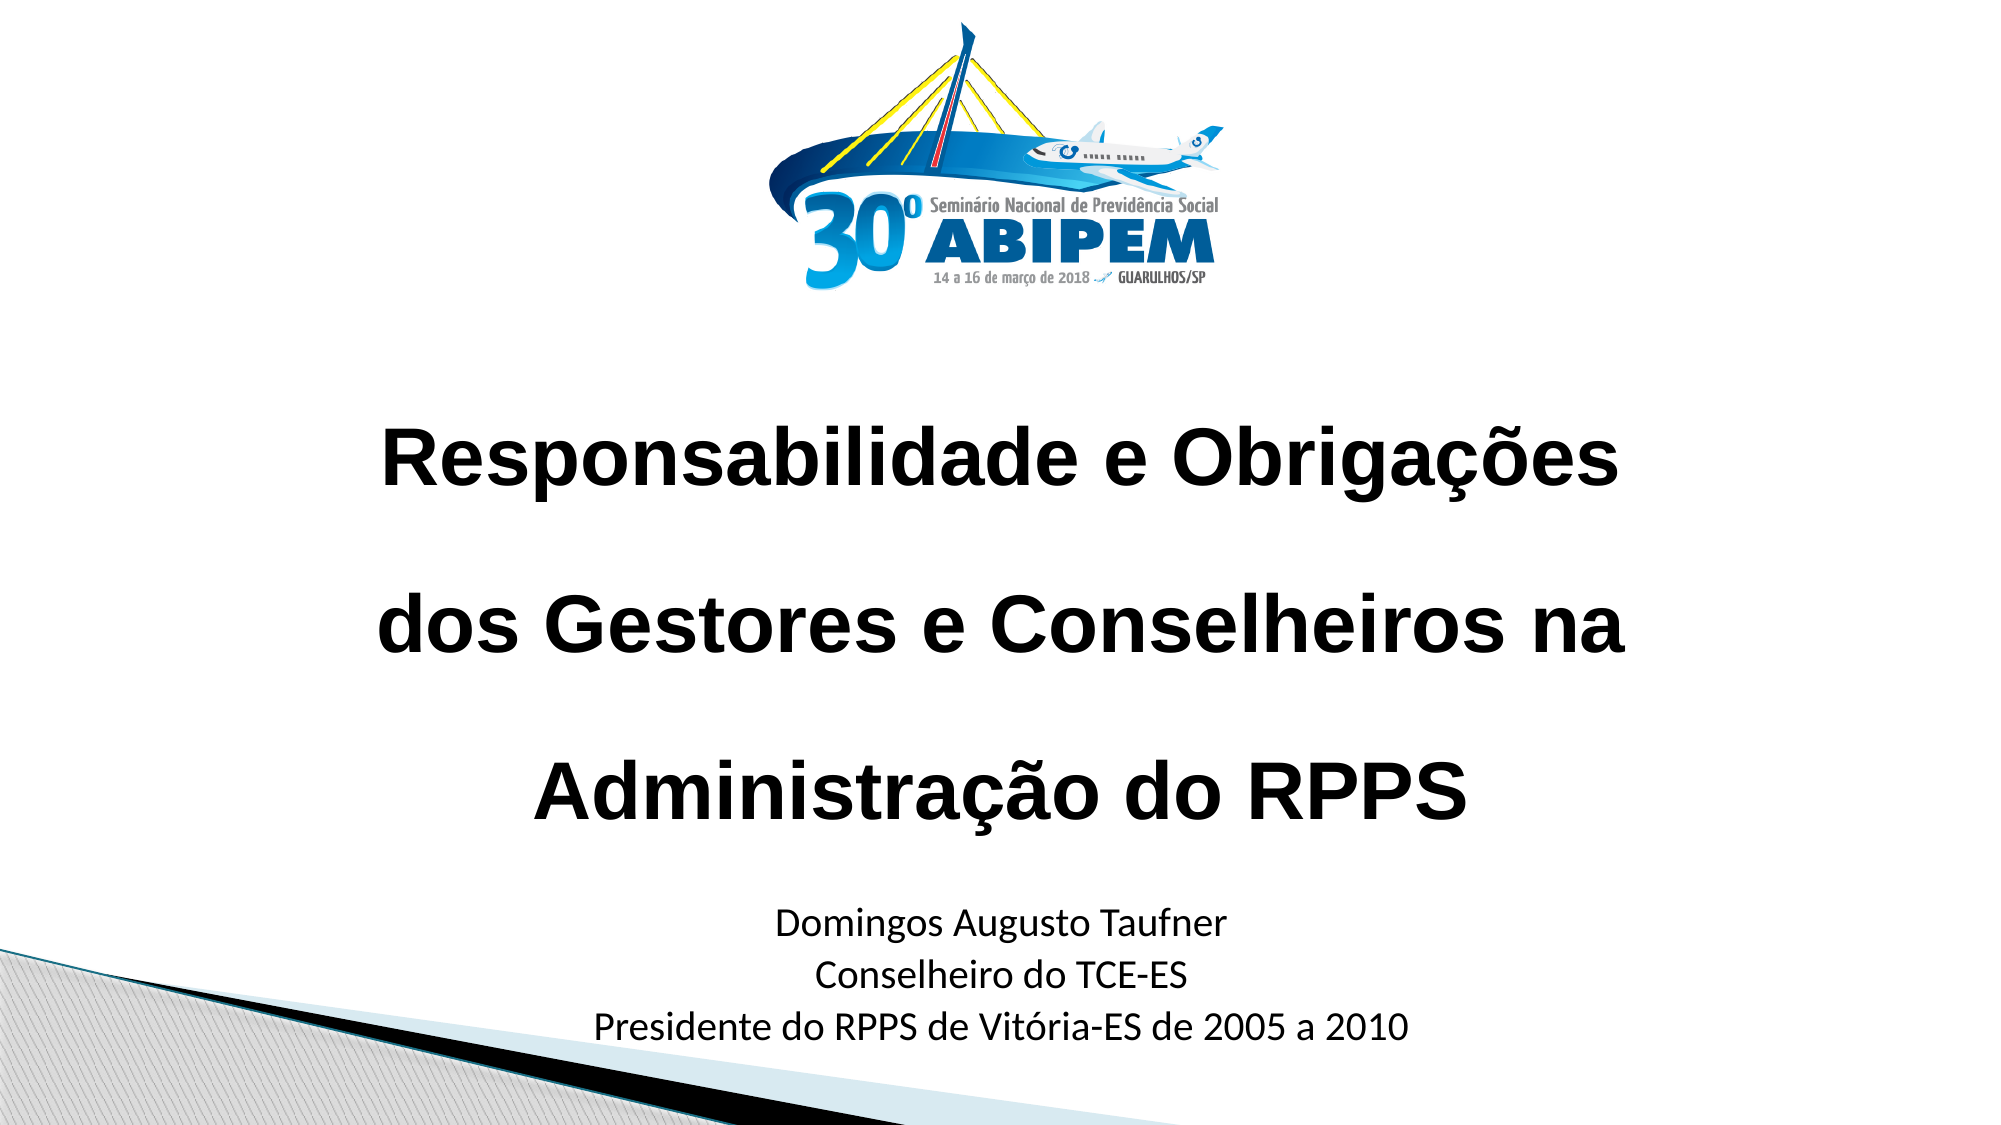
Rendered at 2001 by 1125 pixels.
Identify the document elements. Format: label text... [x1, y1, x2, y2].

list Responsabilidade e Obrigações dos Gestores e Conselheiros na Administração do RPPS Domingos Augusto Taufner Conselheiro do TCE-ES Presidente do RPPS de Vitória-ES de 2005 a 2010 [279, 302, 1707, 1059]
picture [704, 0, 1289, 327]
